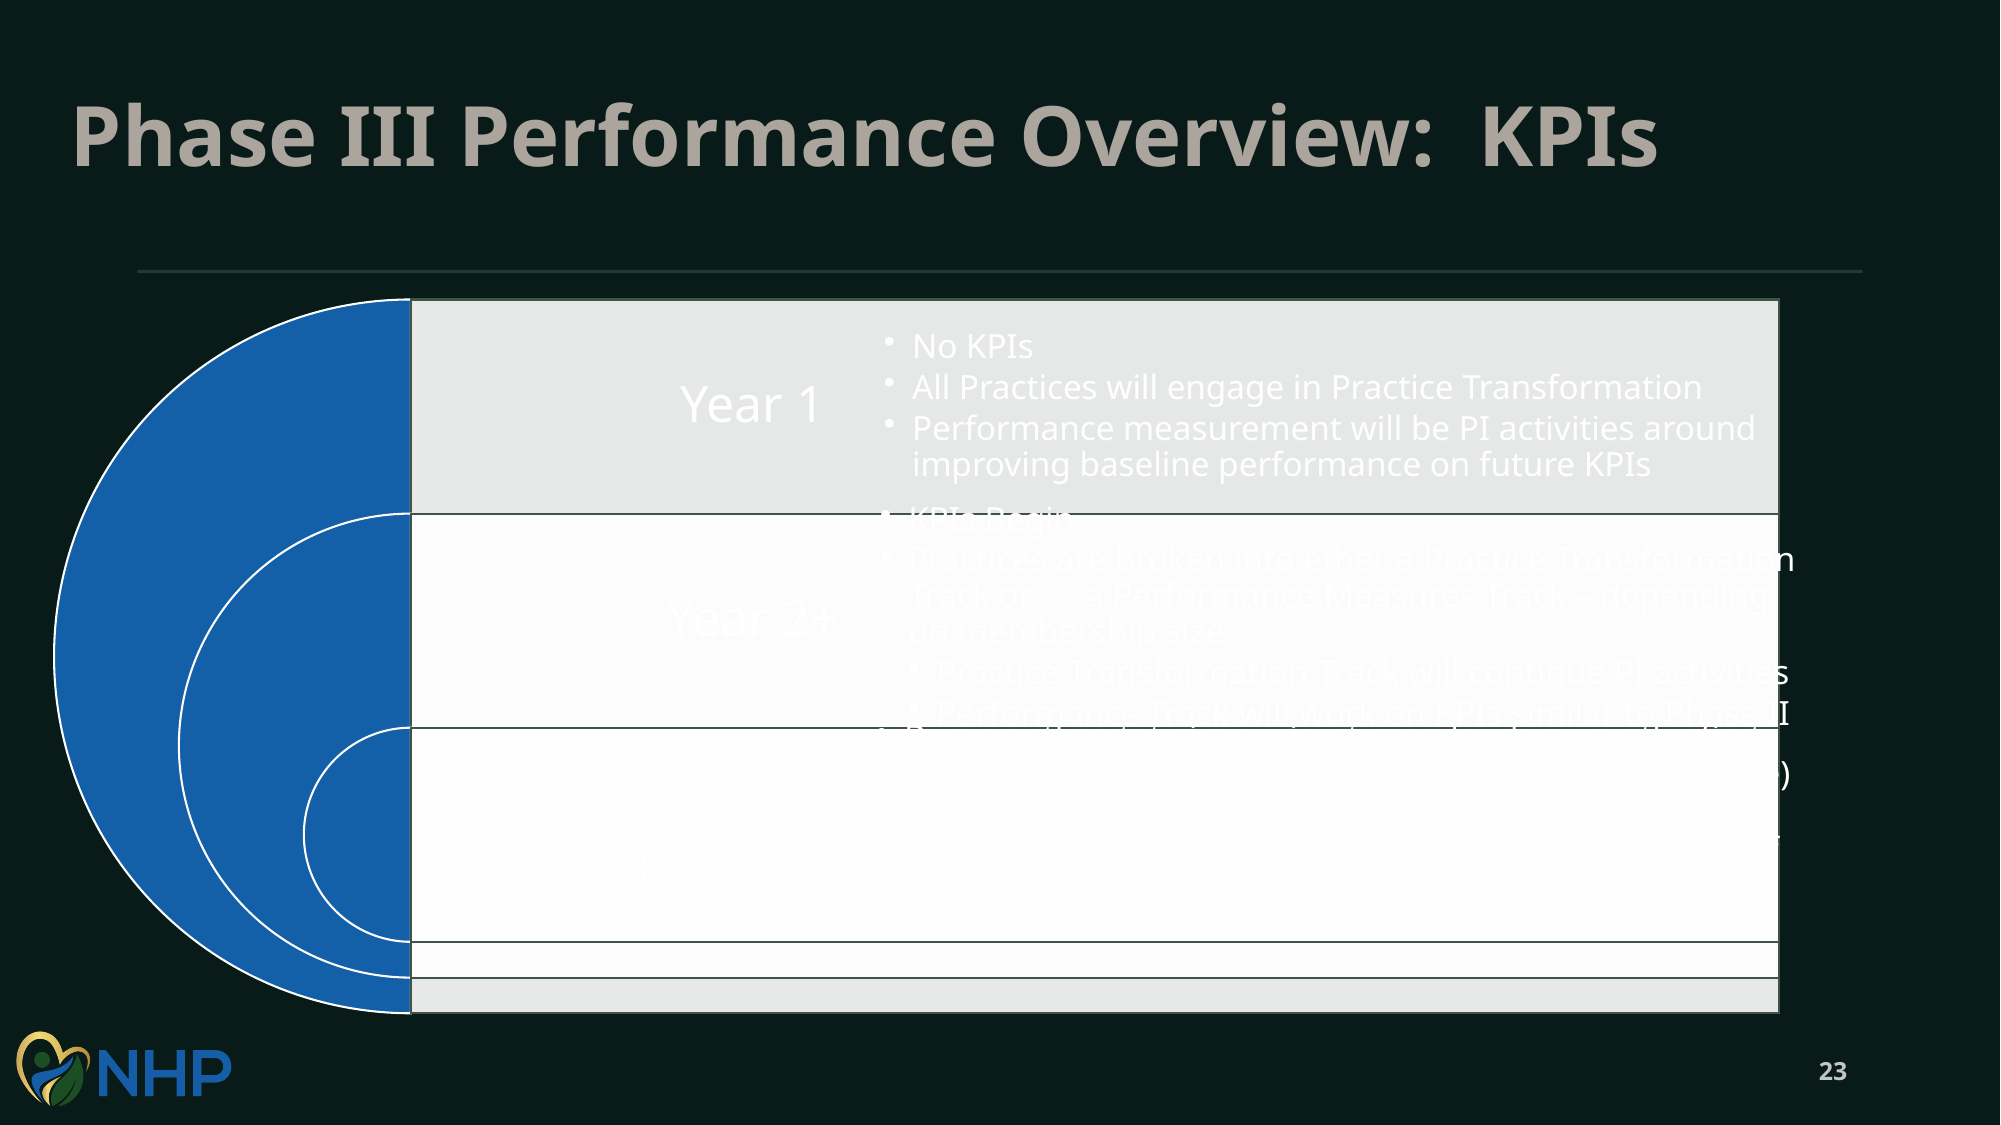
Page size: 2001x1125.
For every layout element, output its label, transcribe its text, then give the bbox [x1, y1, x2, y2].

title Phase III Performance Overview: KPIs [55, 22, 1863, 244]
slide_number 23 [1412, 1042, 1863, 1103]
picture [0, 1019, 247, 1118]
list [137, 299, 1863, 1014]
